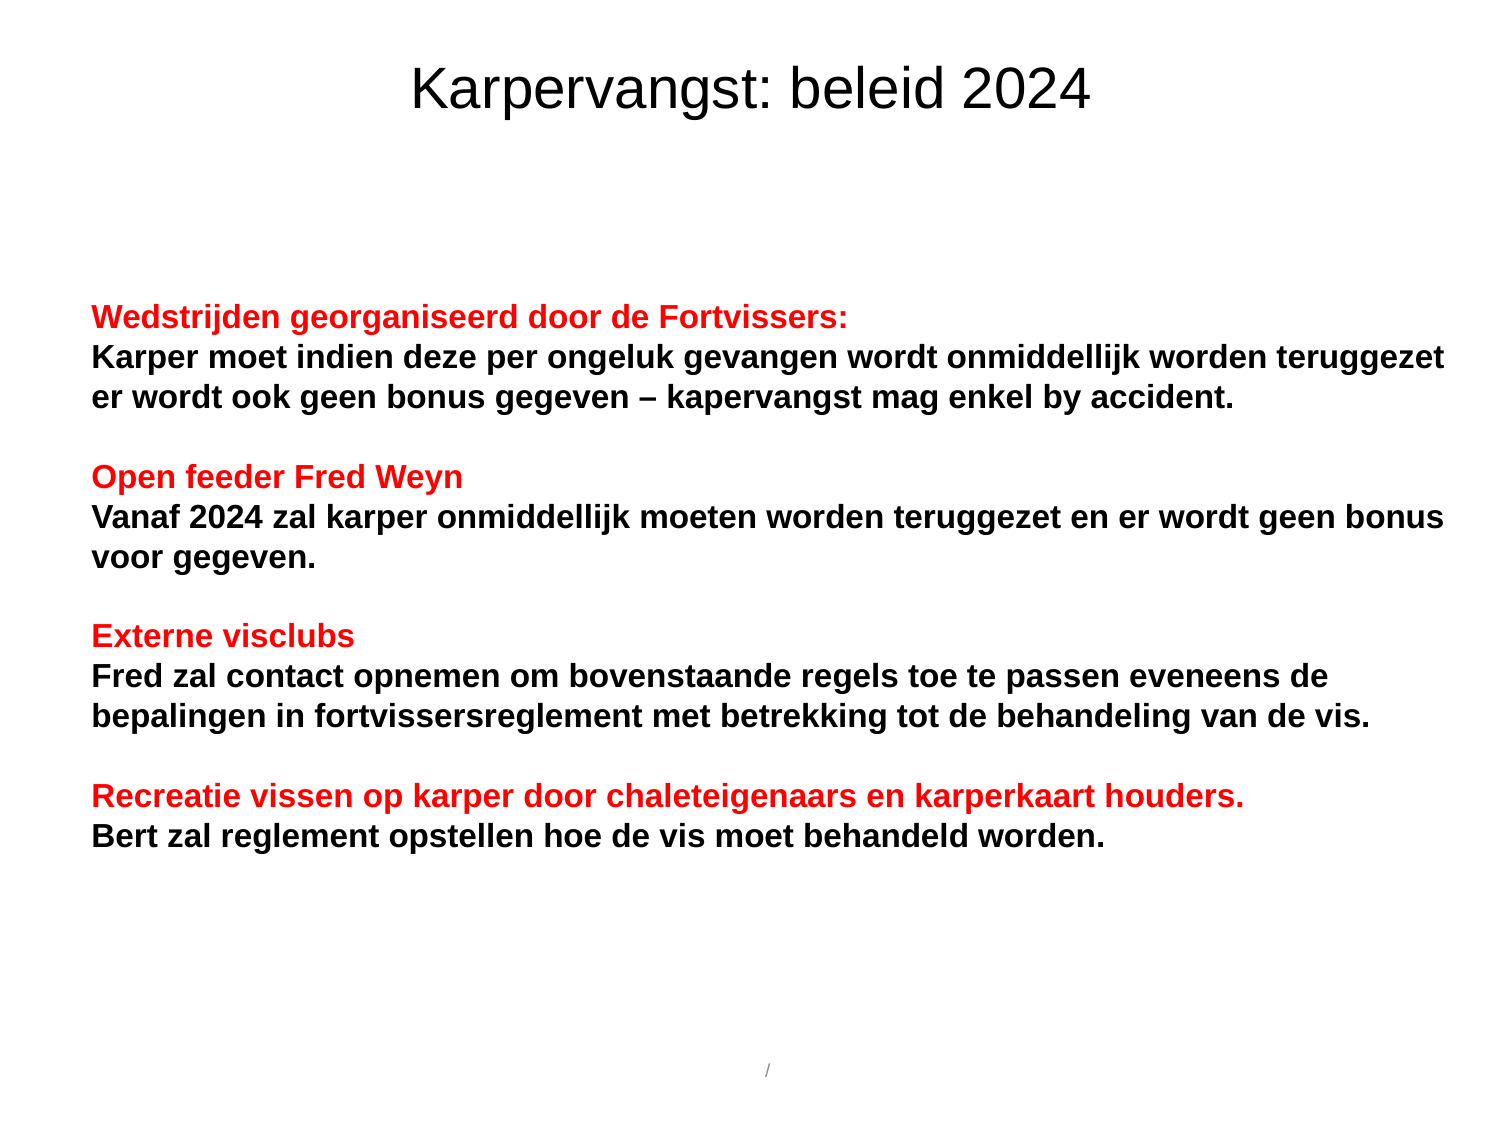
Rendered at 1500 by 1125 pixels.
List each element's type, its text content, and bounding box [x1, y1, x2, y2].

text_box Karpervangst: beleid 2024 [395, 42, 1152, 128]
text_box Wedstrijden georganiseerd door de Fortvissers: Karper moet indien deze per ongeluk gevangen wordt onmiddellijk worden teruggezet er wordt ook geen bonus gegeven – kapervangst mag enkel by accident. Open feeder Fred Weyn Vanaf 2024 zal karper onmiddellijk moeten worden teruggezet en er wordt geen bonus voor gegeven. Externe visclubs Fred zal contact opnemen om bovenstaande regels toe te passen eveneens de bepalingen in fortvissersreglement met betrekking tot de behandeling van de vis. Recreatie vissen op karper door chaleteigenaars en karperkaart houders. Bert zal reglement opstellen hoe de vis moet behandeld worden. [76, 208, 1471, 942]
